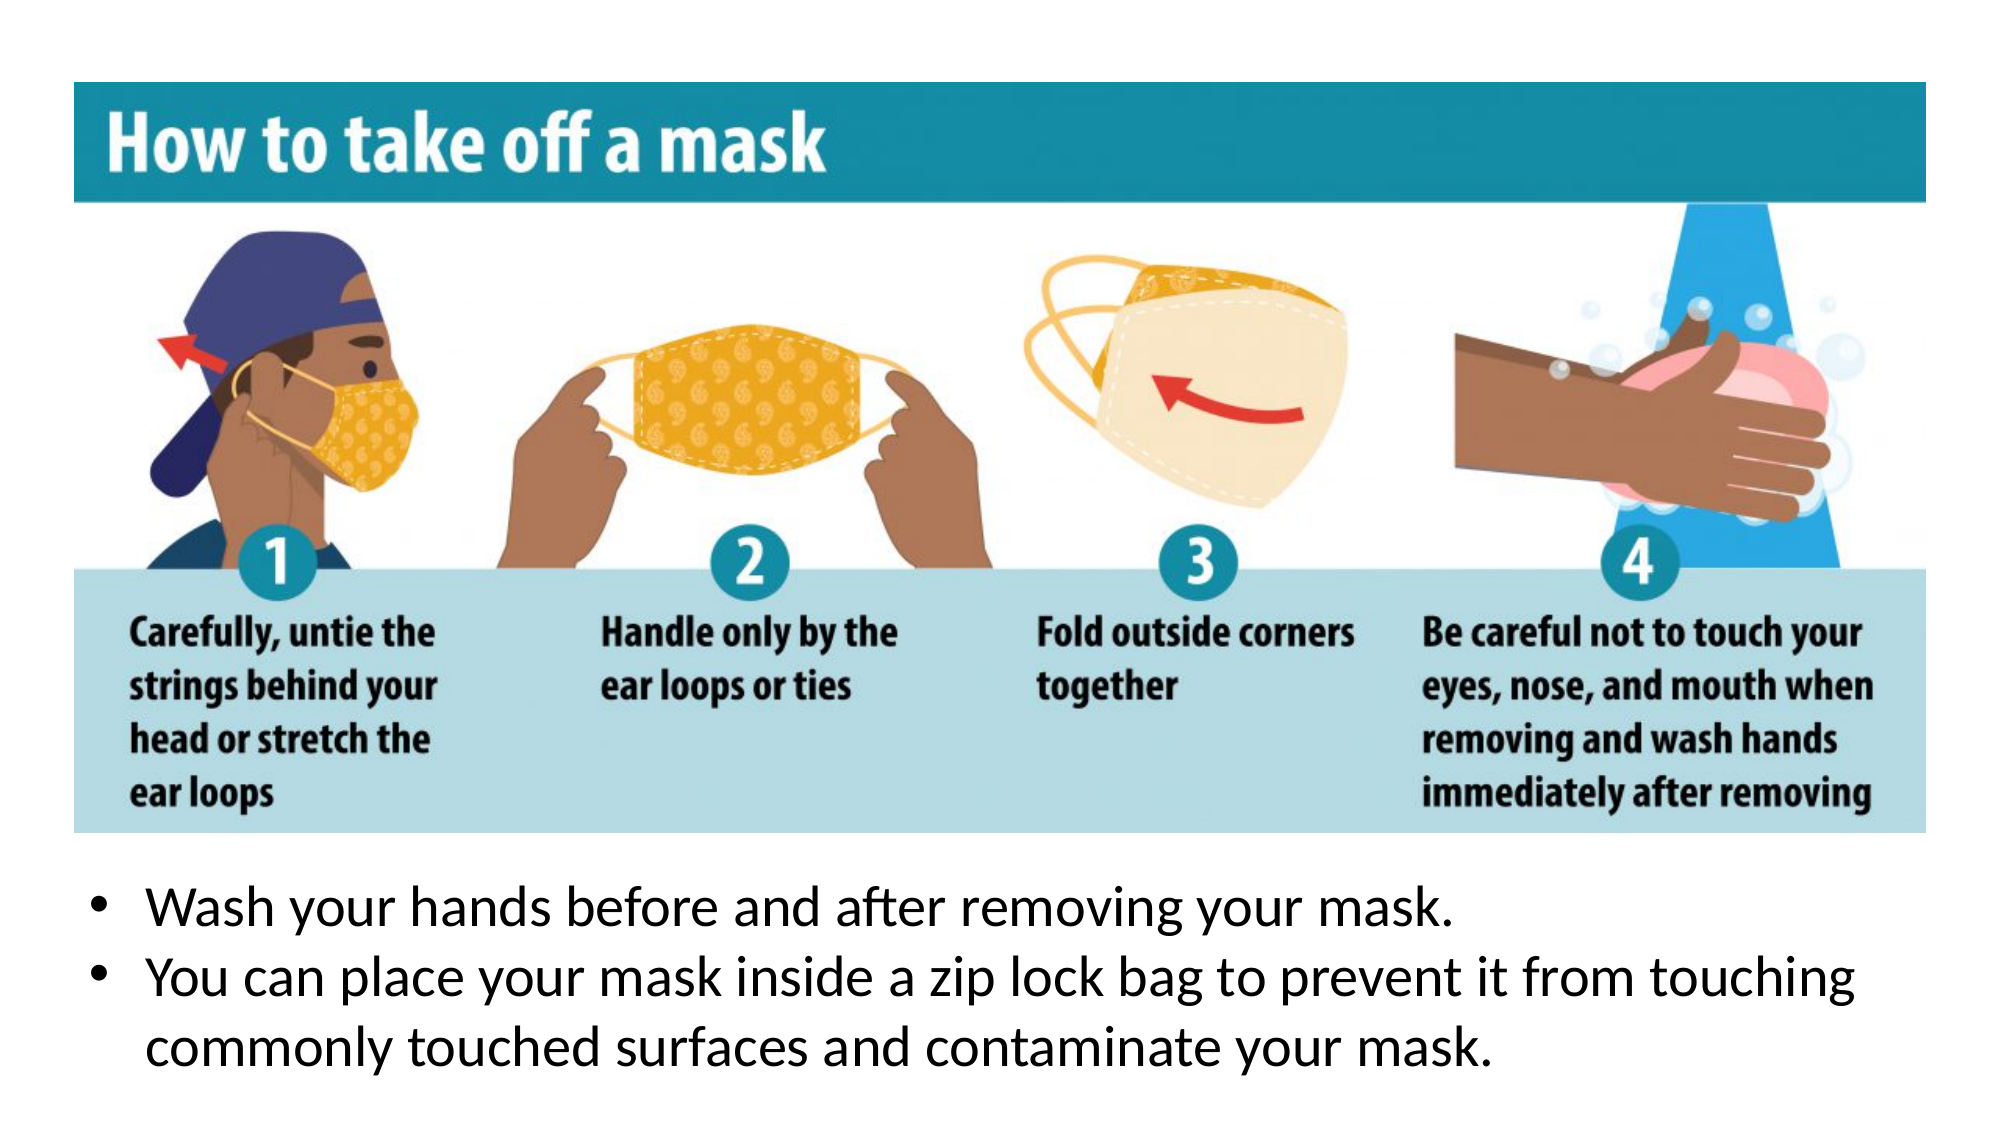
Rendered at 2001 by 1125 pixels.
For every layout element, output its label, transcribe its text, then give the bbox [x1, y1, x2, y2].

text_box Wash your hands before and after removing your mask. You can place your mask inside a zip lock bag to prevent it from touching commonly touched surfaces and contaminate your mask. [74, 860, 1926, 1086]
picture [74, 82, 1926, 833]
